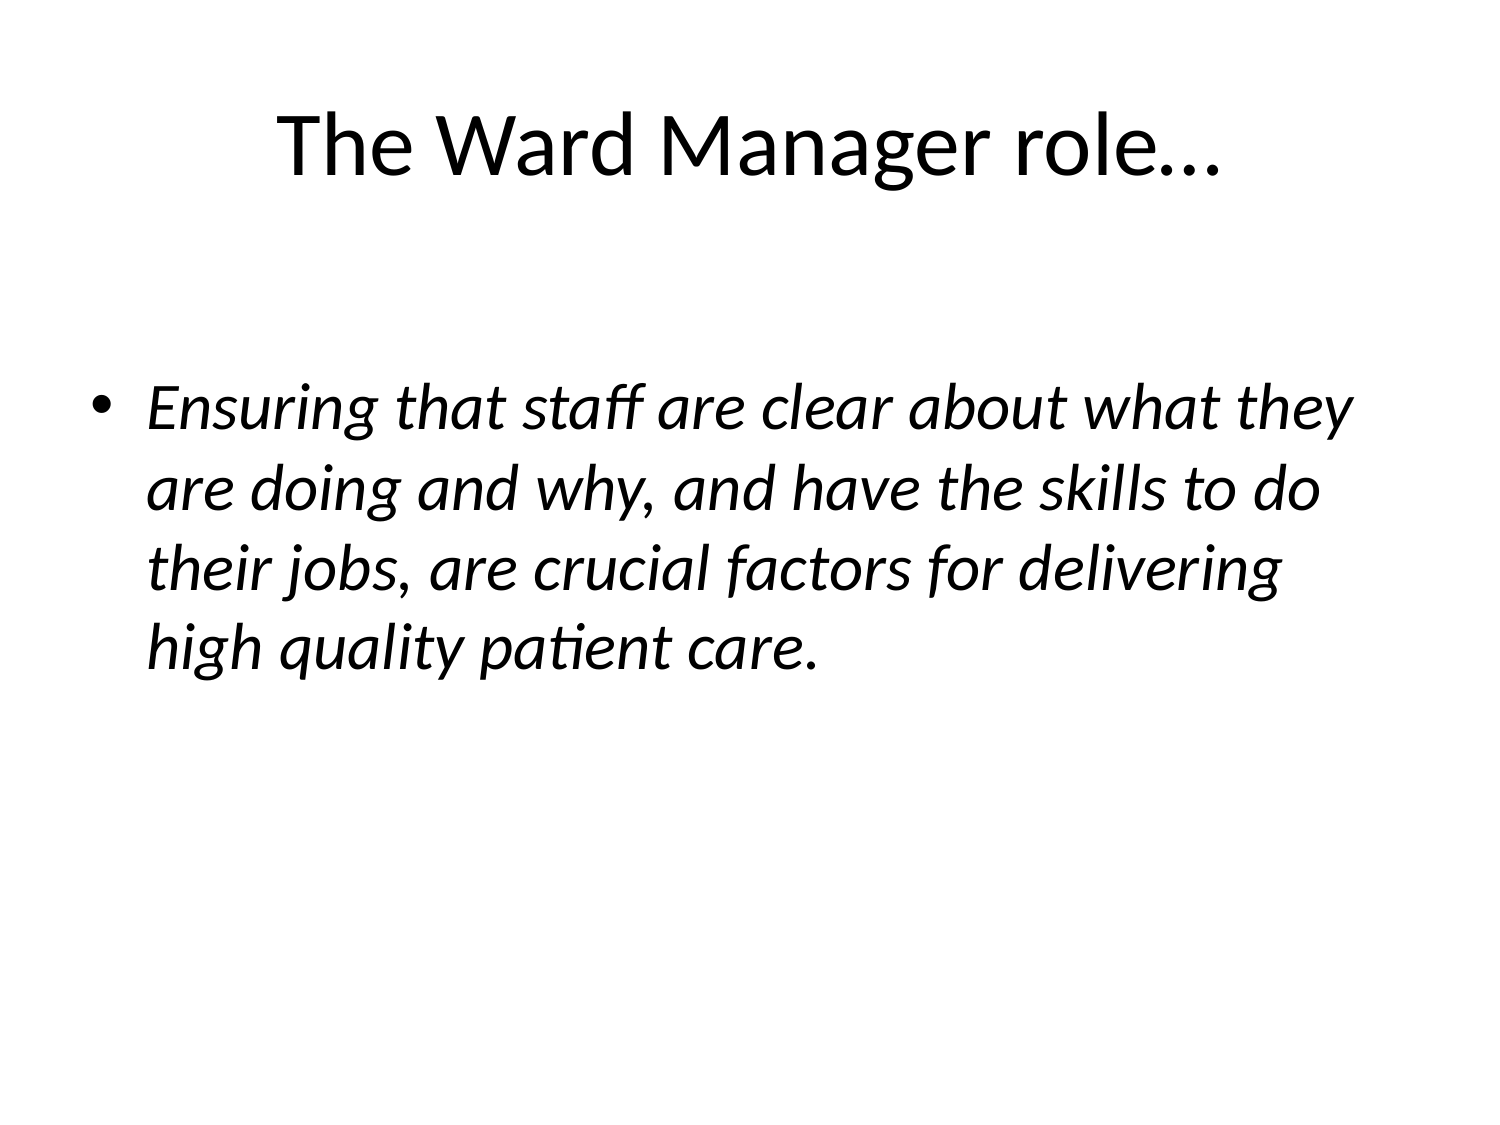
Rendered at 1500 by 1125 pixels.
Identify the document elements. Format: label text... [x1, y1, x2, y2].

list Ensuring that staff are clear about what they are doing and why, and have the skills to do their jobs, are crucial factors for delivering high quality patient care. [75, 262, 1425, 705]
title The Ward Manager role… [75, 45, 1425, 233]
